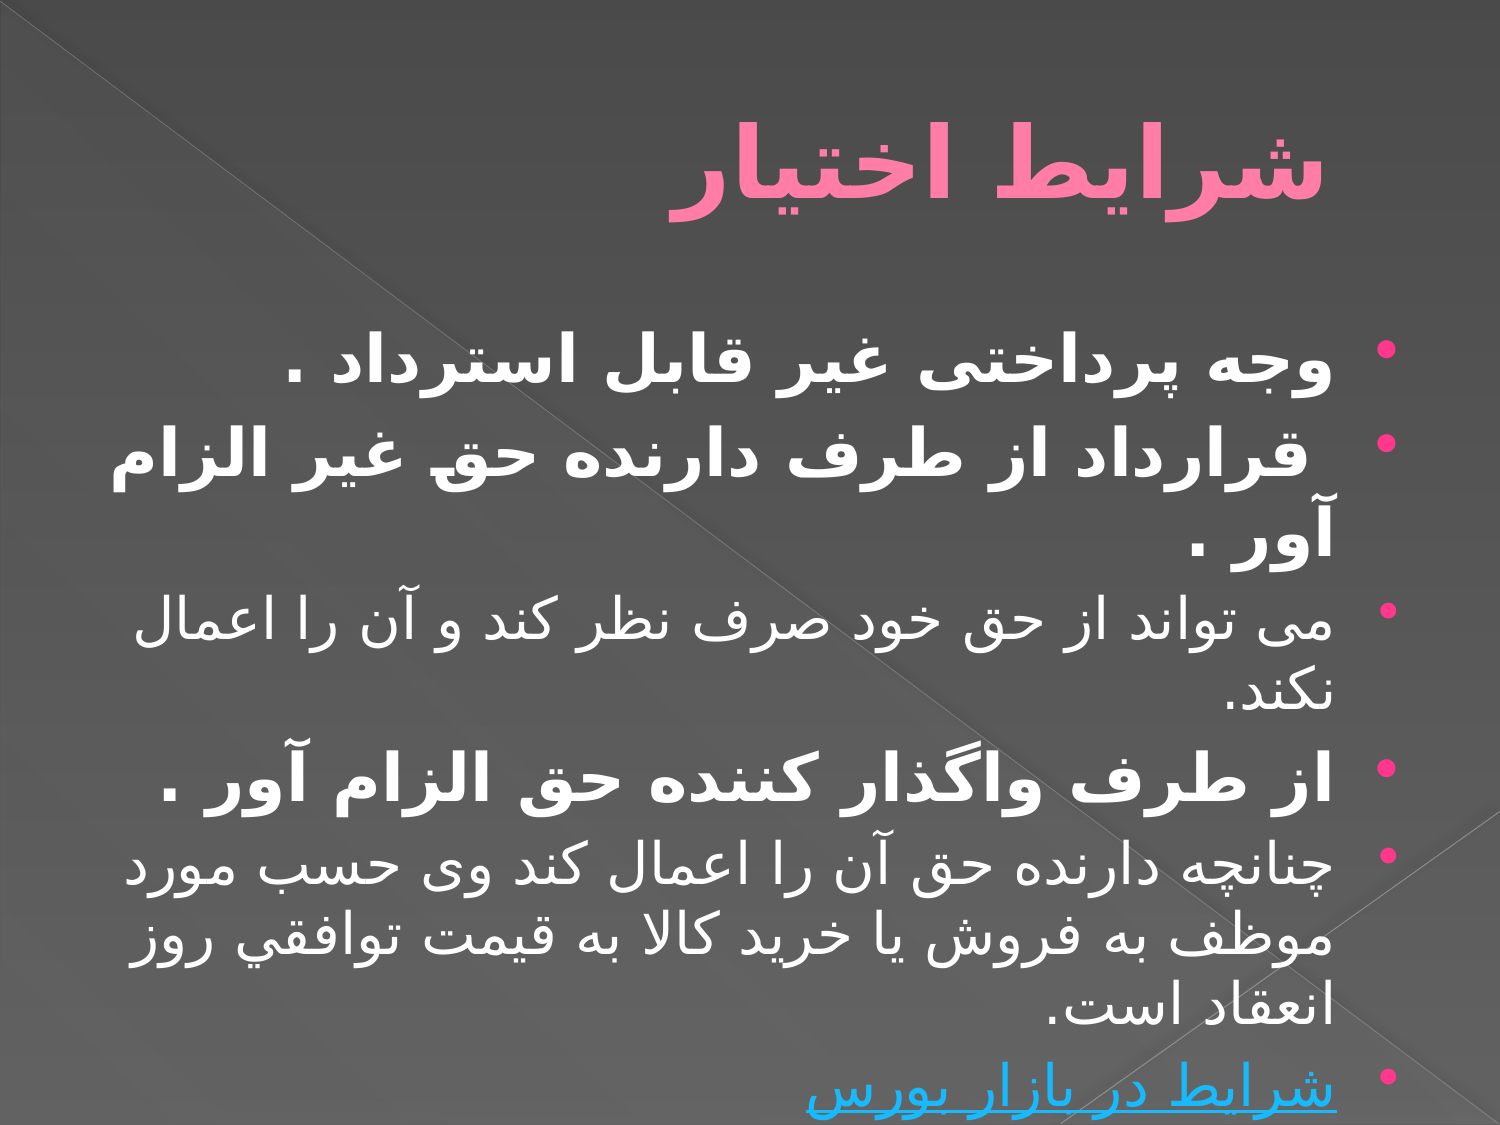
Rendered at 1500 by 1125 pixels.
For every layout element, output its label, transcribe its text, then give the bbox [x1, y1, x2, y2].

list وجه پرداختی غیر قابل استرداد . قرارداد از طرف دارنده حق غیر الزام آور . می تواند از حق خود صرف نظر کند و آن را اعمال نکند. از طرف واگذار کننده حق الزام آور . چنانچه دارنده حق آن را اعمال کند وی حسب مورد موظف به فروش یا خرید کالا به قیمت توافقي روز انعقاد است. شرایط در بازار بورس [75, 308, 1425, 1059]
title شرایط اختیار [75, 43, 1425, 274]
